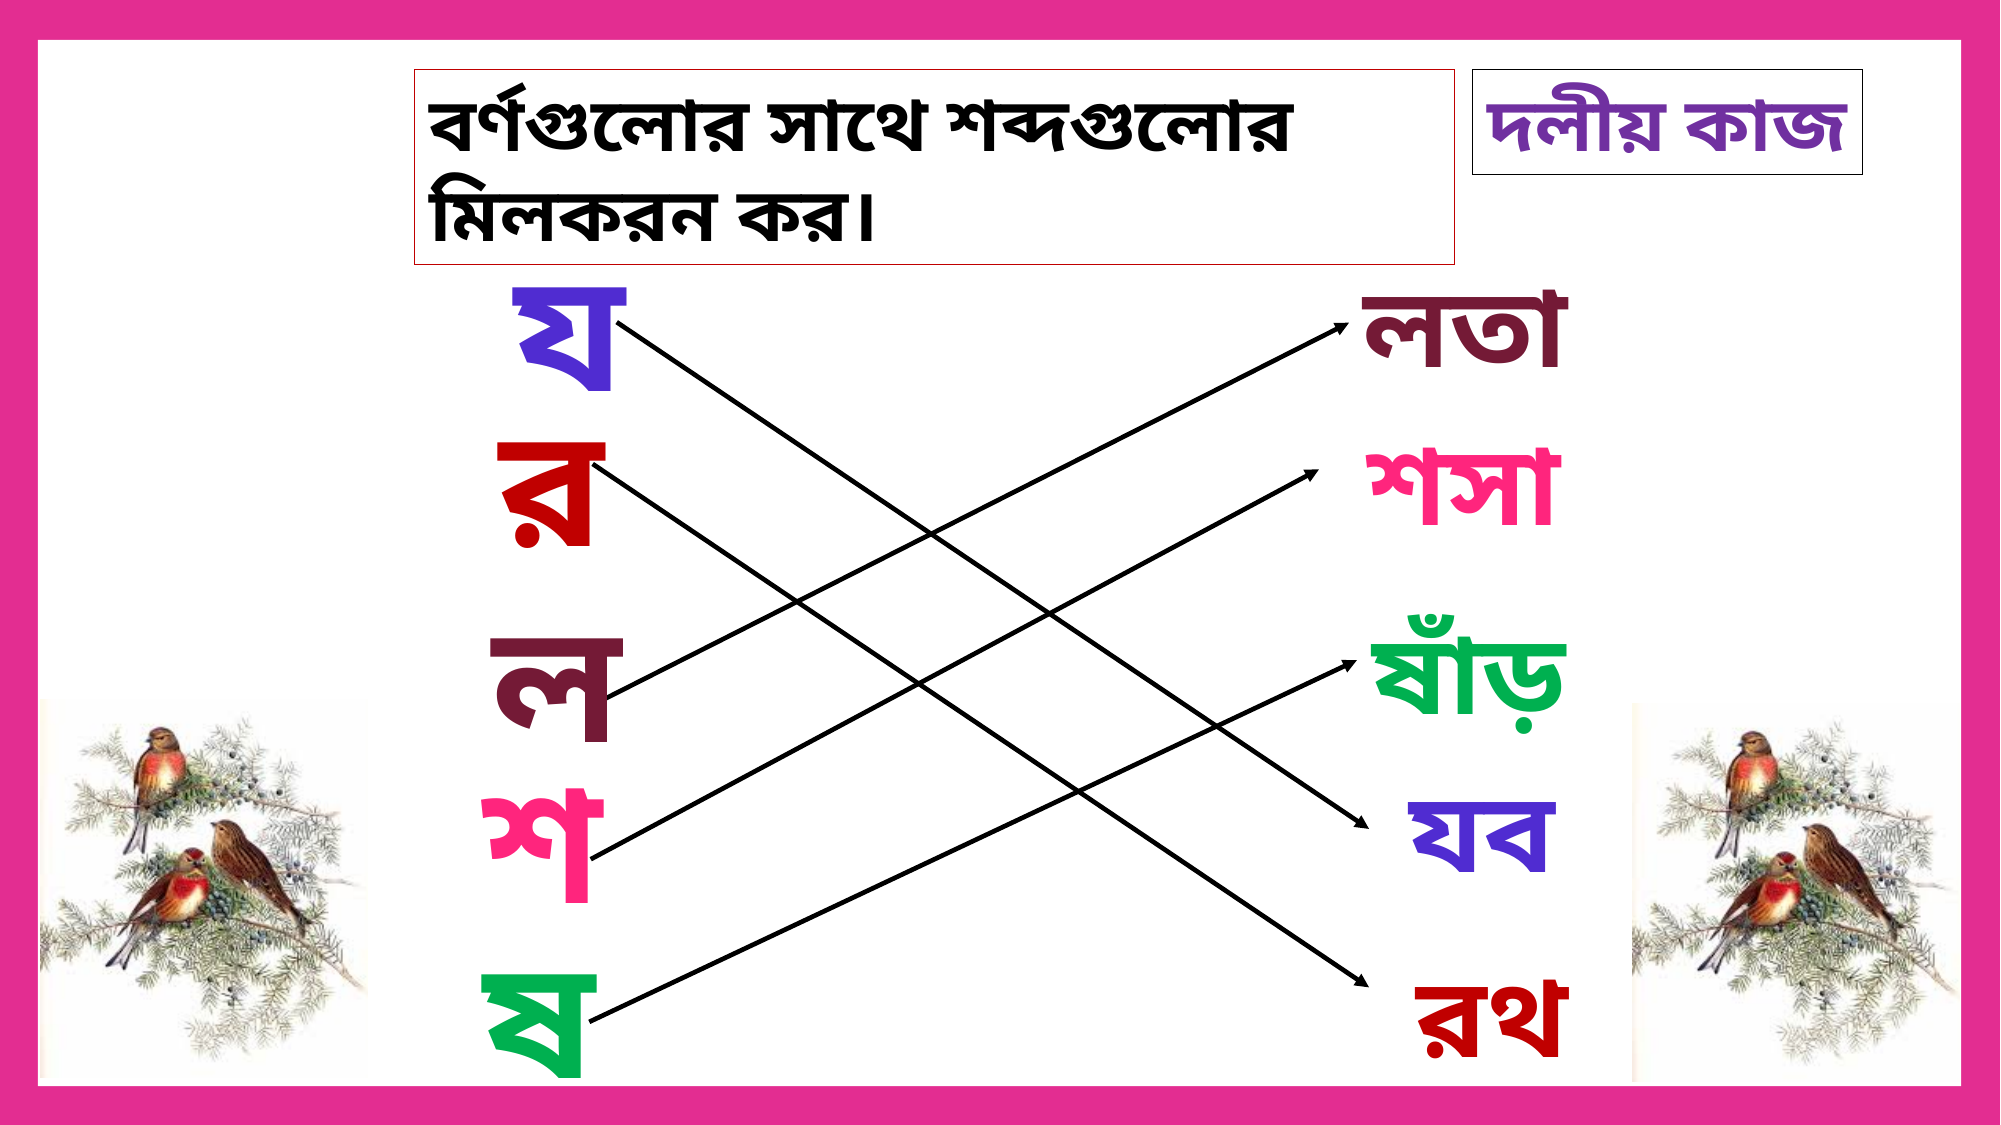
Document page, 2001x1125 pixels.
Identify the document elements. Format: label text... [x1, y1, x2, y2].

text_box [592, 323, 613, 462]
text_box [590, 469, 1320, 860]
text_box যব [1395, 753, 1626, 903]
picture [1632, 703, 1960, 1083]
text_box রথ [1401, 937, 1628, 1088]
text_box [588, 838, 1358, 1023]
text_box শসা [1374, 405, 1751, 555]
text_box ষাঁড় [1375, 594, 1746, 745]
picture [40, 699, 368, 1079]
text_box ল [477, 568, 584, 729]
text_box শ [468, 729, 583, 904]
text_box বর্ণগুলোর সাথে শব্দগুলোর মিলকরন কর। [414, 69, 1455, 265]
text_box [592, 463, 610, 468]
text_box য [499, 217, 630, 372]
text_box দলীয় কাজ [1472, 69, 1863, 175]
text_box র [484, 372, 586, 568]
text_box লতা [1348, 247, 1610, 398]
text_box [616, 321, 1370, 830]
text_box ষ [468, 904, 616, 1120]
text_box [1362, 836, 1370, 988]
